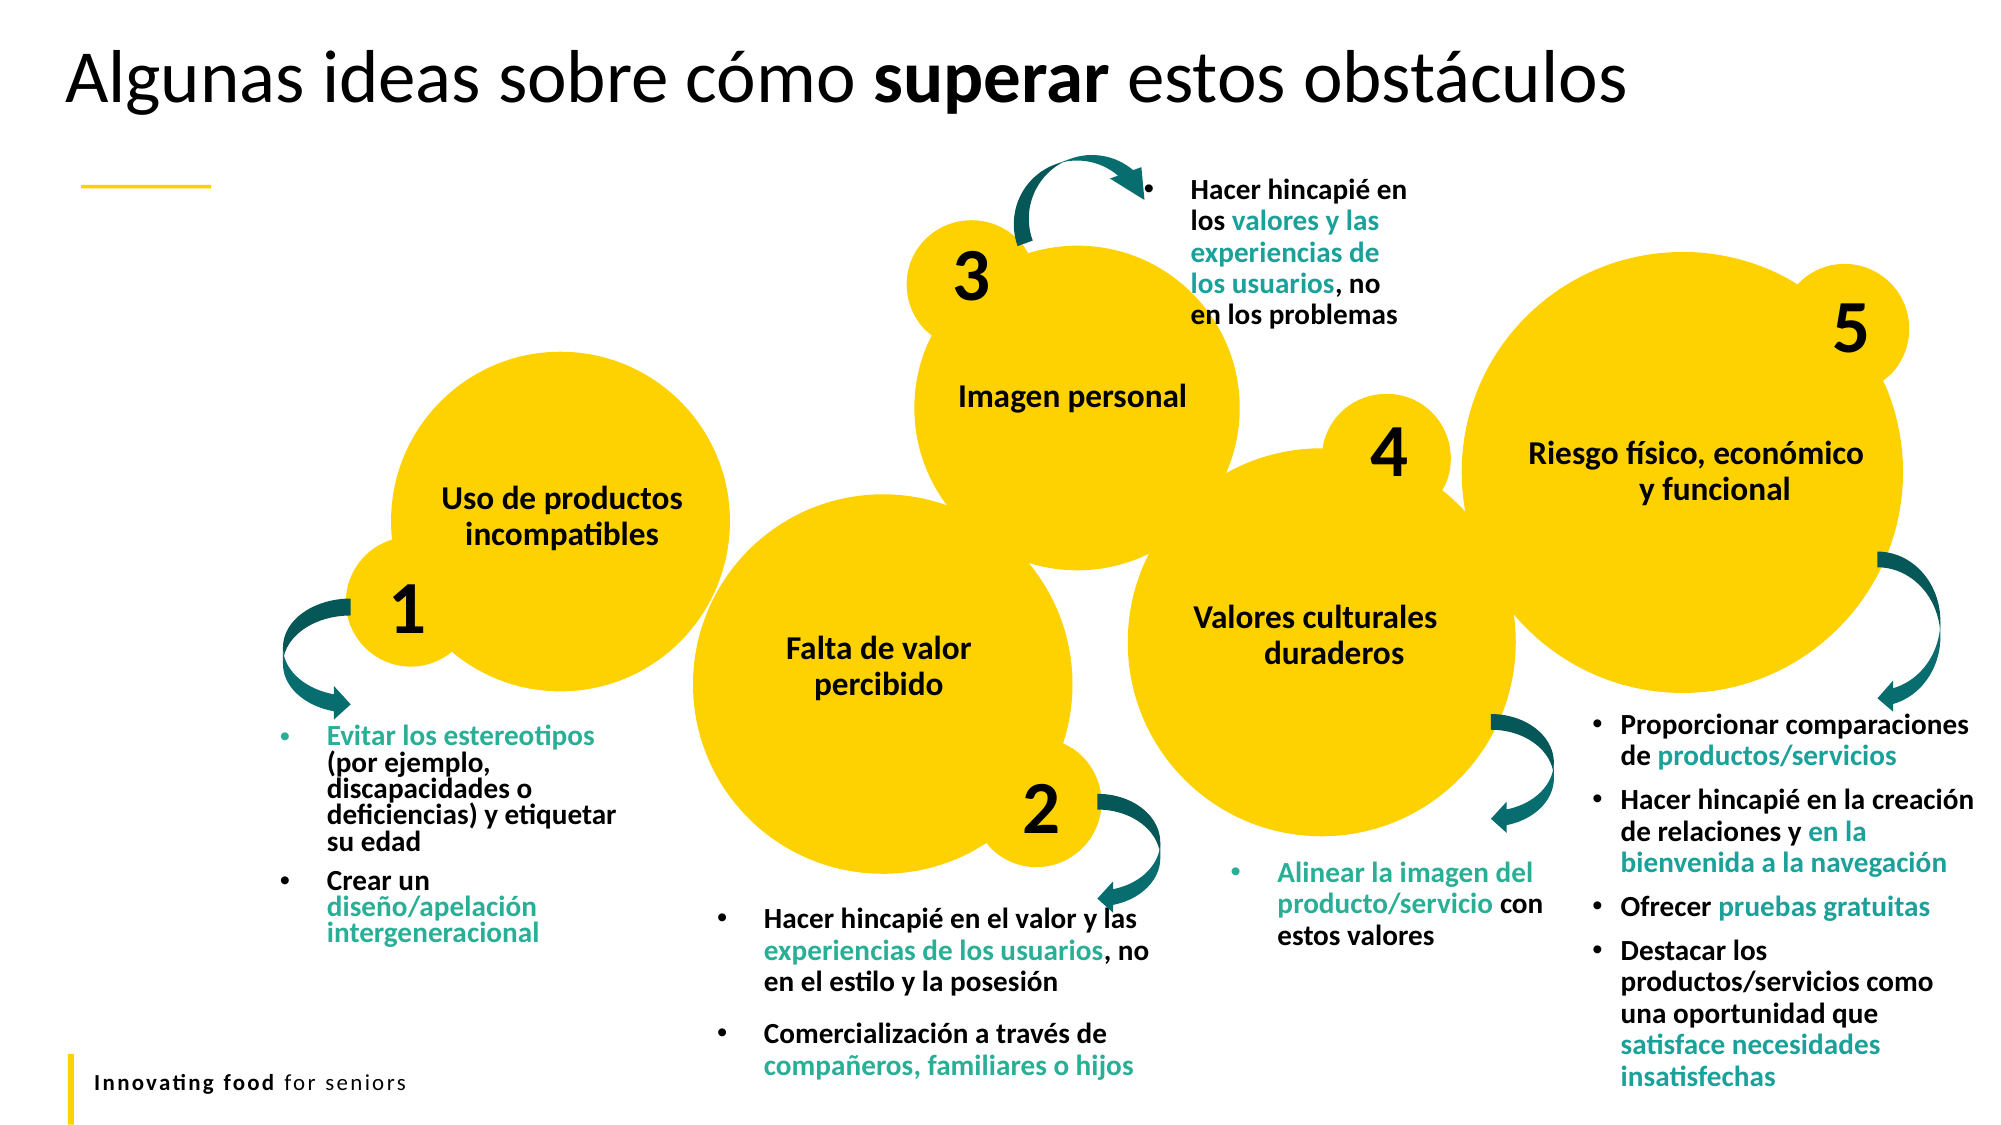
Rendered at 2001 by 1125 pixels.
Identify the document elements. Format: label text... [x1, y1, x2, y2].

text_box [281, 597, 353, 723]
list Evitar los estereotipos (por ejemplo, discapacidades o deficiencias) y etiquetar su edad Crear un diseño/apelación intergeneracional [264, 717, 655, 971]
list 5 [1794, 280, 1909, 401]
text_box Valores culturales duraderos [1140, 592, 1491, 651]
text_box Uso de productos incompatibles [421, 473, 704, 546]
text_box Hacer hincapié en los valores y las experiencias de los usuarios, no en los problemas [1128, 166, 1427, 299]
list 4 [1331, 404, 1446, 525]
list 1 [350, 561, 465, 682]
text_box Imagen personal [930, 371, 1216, 424]
text_box Alinear la imagen del producto/servicio con estos valores [1215, 849, 1582, 1001]
list 2 [984, 761, 1099, 882]
text_box [1489, 712, 1555, 836]
list 3 [914, 228, 1029, 349]
text_box [1876, 550, 1942, 715]
list Algunas ideas sobre cómo superar estos obstáculos [49, 41, 1811, 137]
text_box Hacer hincapié en el valor y las experiencias de los usuarios, no en el estilo y la posesión Comercialización a través de compañeros, familiares o hijos [702, 896, 1194, 1074]
text_box Riesgo físico, económico y funcional [1505, 428, 1888, 495]
text_box Proporcionar comparaciones de productos/servicios Hacer hincapié en la creación de relaciones y en la bienvenida a la navegación Ofrecer pruebas gratuitas Destacar los productos/servicios como una oportunidad que satisface necesidades insatisfechas [1577, 701, 1997, 942]
text_box [1012, 153, 1130, 248]
text_box [1095, 792, 1162, 916]
text_box Falta de valor percibido [737, 623, 1020, 697]
